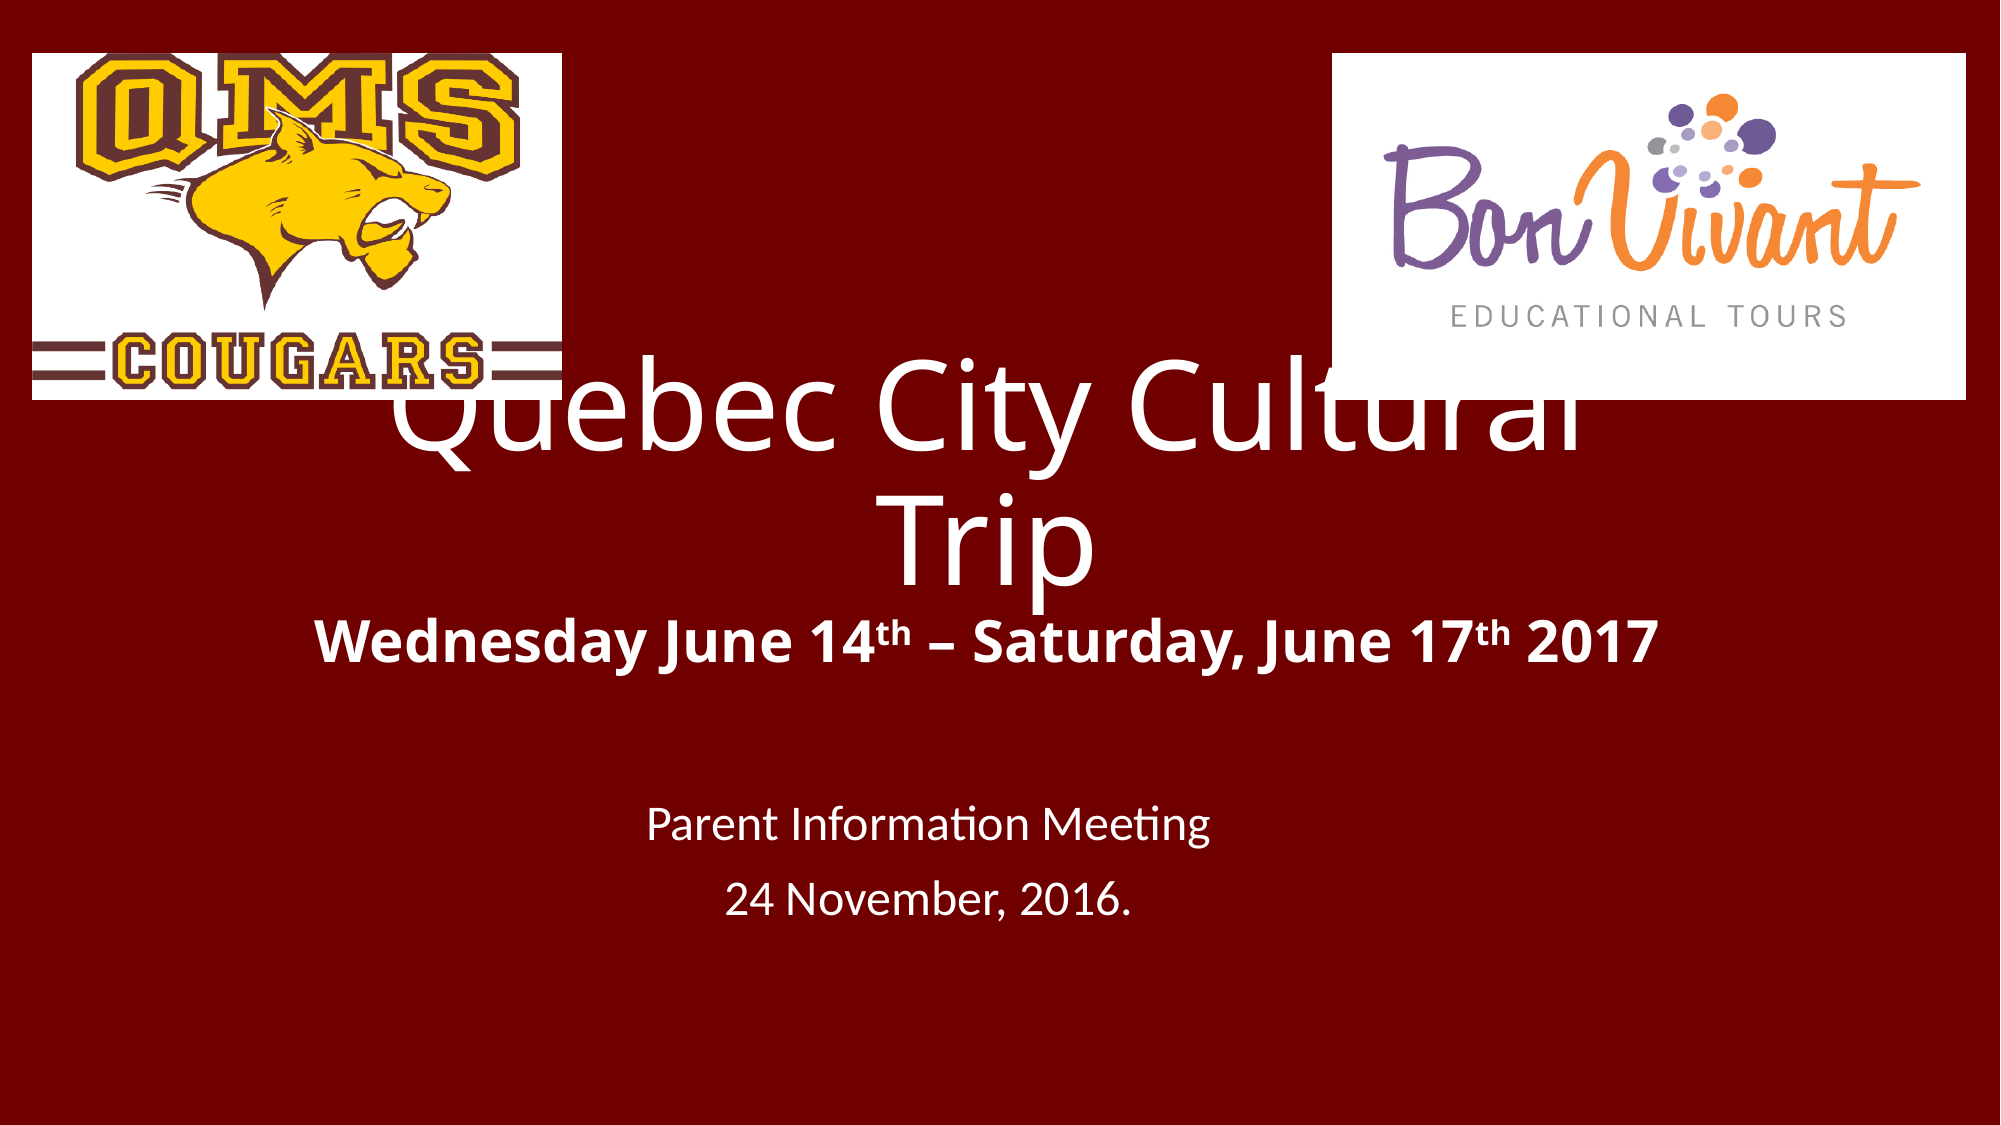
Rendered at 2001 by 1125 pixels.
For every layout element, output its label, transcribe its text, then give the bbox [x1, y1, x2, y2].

picture [1332, 53, 1966, 400]
subtitle Parent Information Meeting 24 November, 2016. [296, 789, 1561, 968]
title Quebec City Cultural Trip Wednesday June 14th – Saturday, June 17th 2017 [296, 469, 1678, 968]
picture [32, 53, 562, 400]
